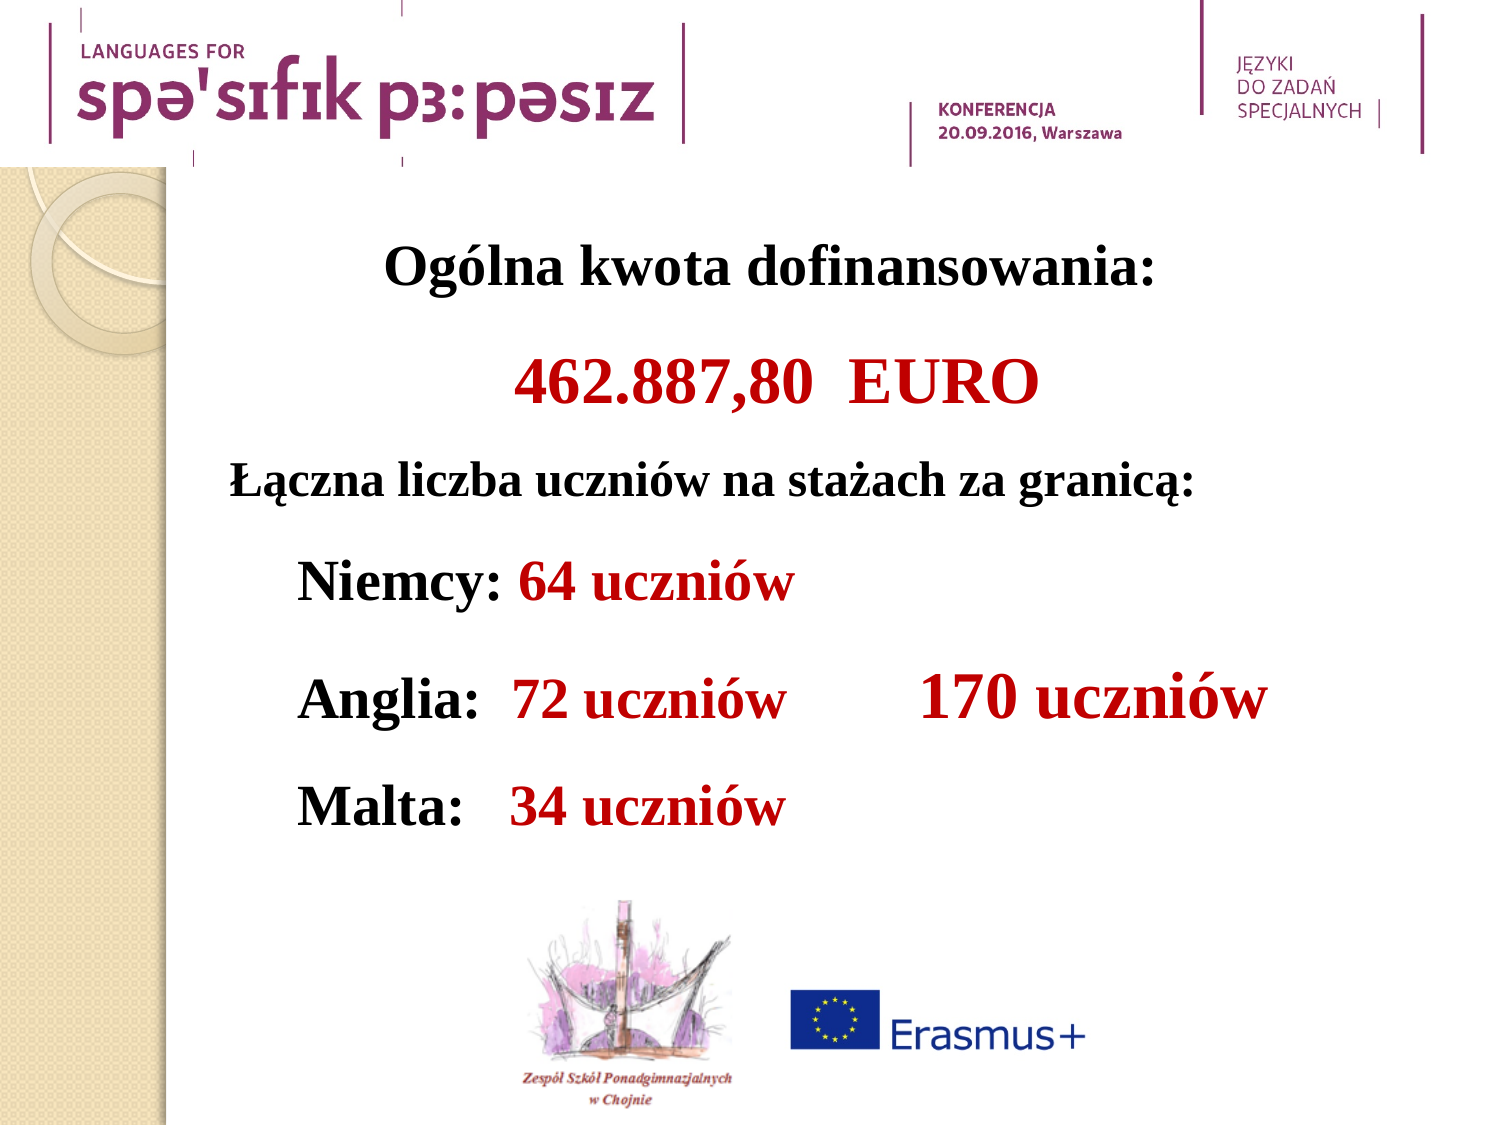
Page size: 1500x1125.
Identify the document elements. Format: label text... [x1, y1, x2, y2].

picture [0, 0, 1500, 167]
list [515, 888, 739, 1125]
picture [773, 972, 1102, 1067]
text_box Ogólna kwota dofinansowania: 462.887,80 EURO Łączna liczba uczniów na stażach za granicą: Niemcy: 64 uczniów Anglia: 72 uczniów 170 uczniów Malta: 34 uczniów [64, 184, 1376, 979]
